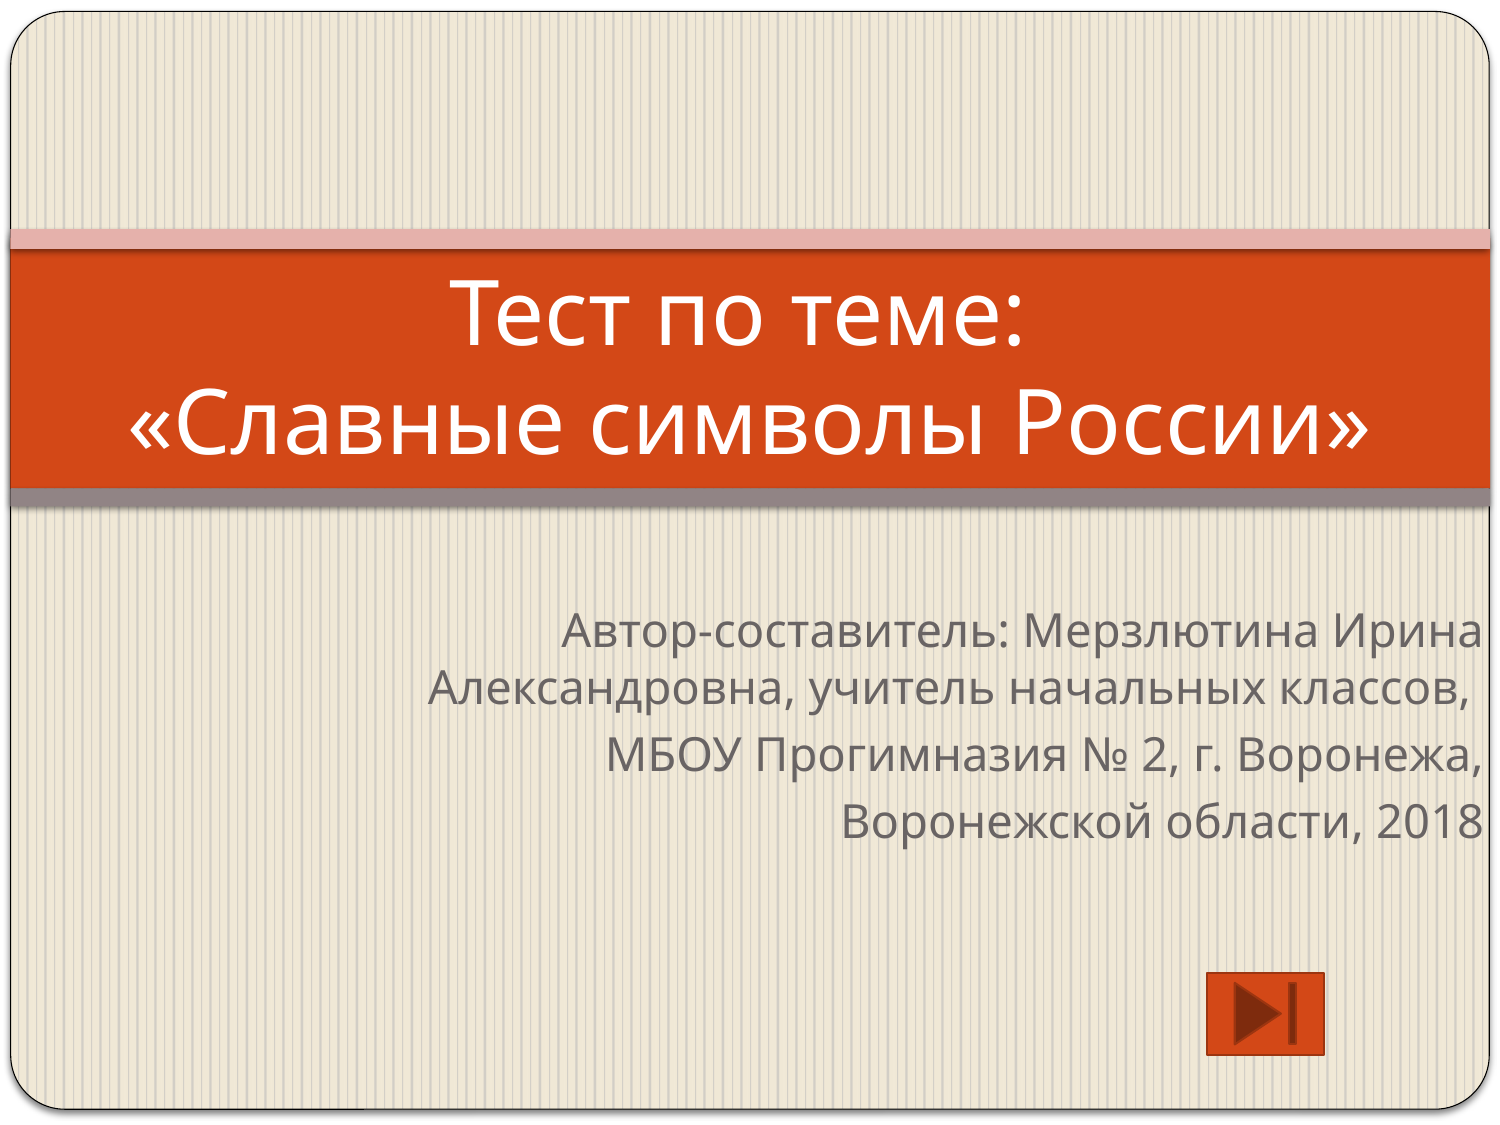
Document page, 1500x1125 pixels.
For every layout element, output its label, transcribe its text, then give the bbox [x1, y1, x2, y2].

title Тест по теме: «Славные символы России» [75, 247, 1425, 489]
text_box [1206, 972, 1325, 1056]
subtitle Автор-составитель: Мерзлютина Ирина Александровна, учитель начальных классов, МБОУ Прогимназия № 2, г. Воронежа, Воронежской области, 2018 [212, 592, 1500, 856]
